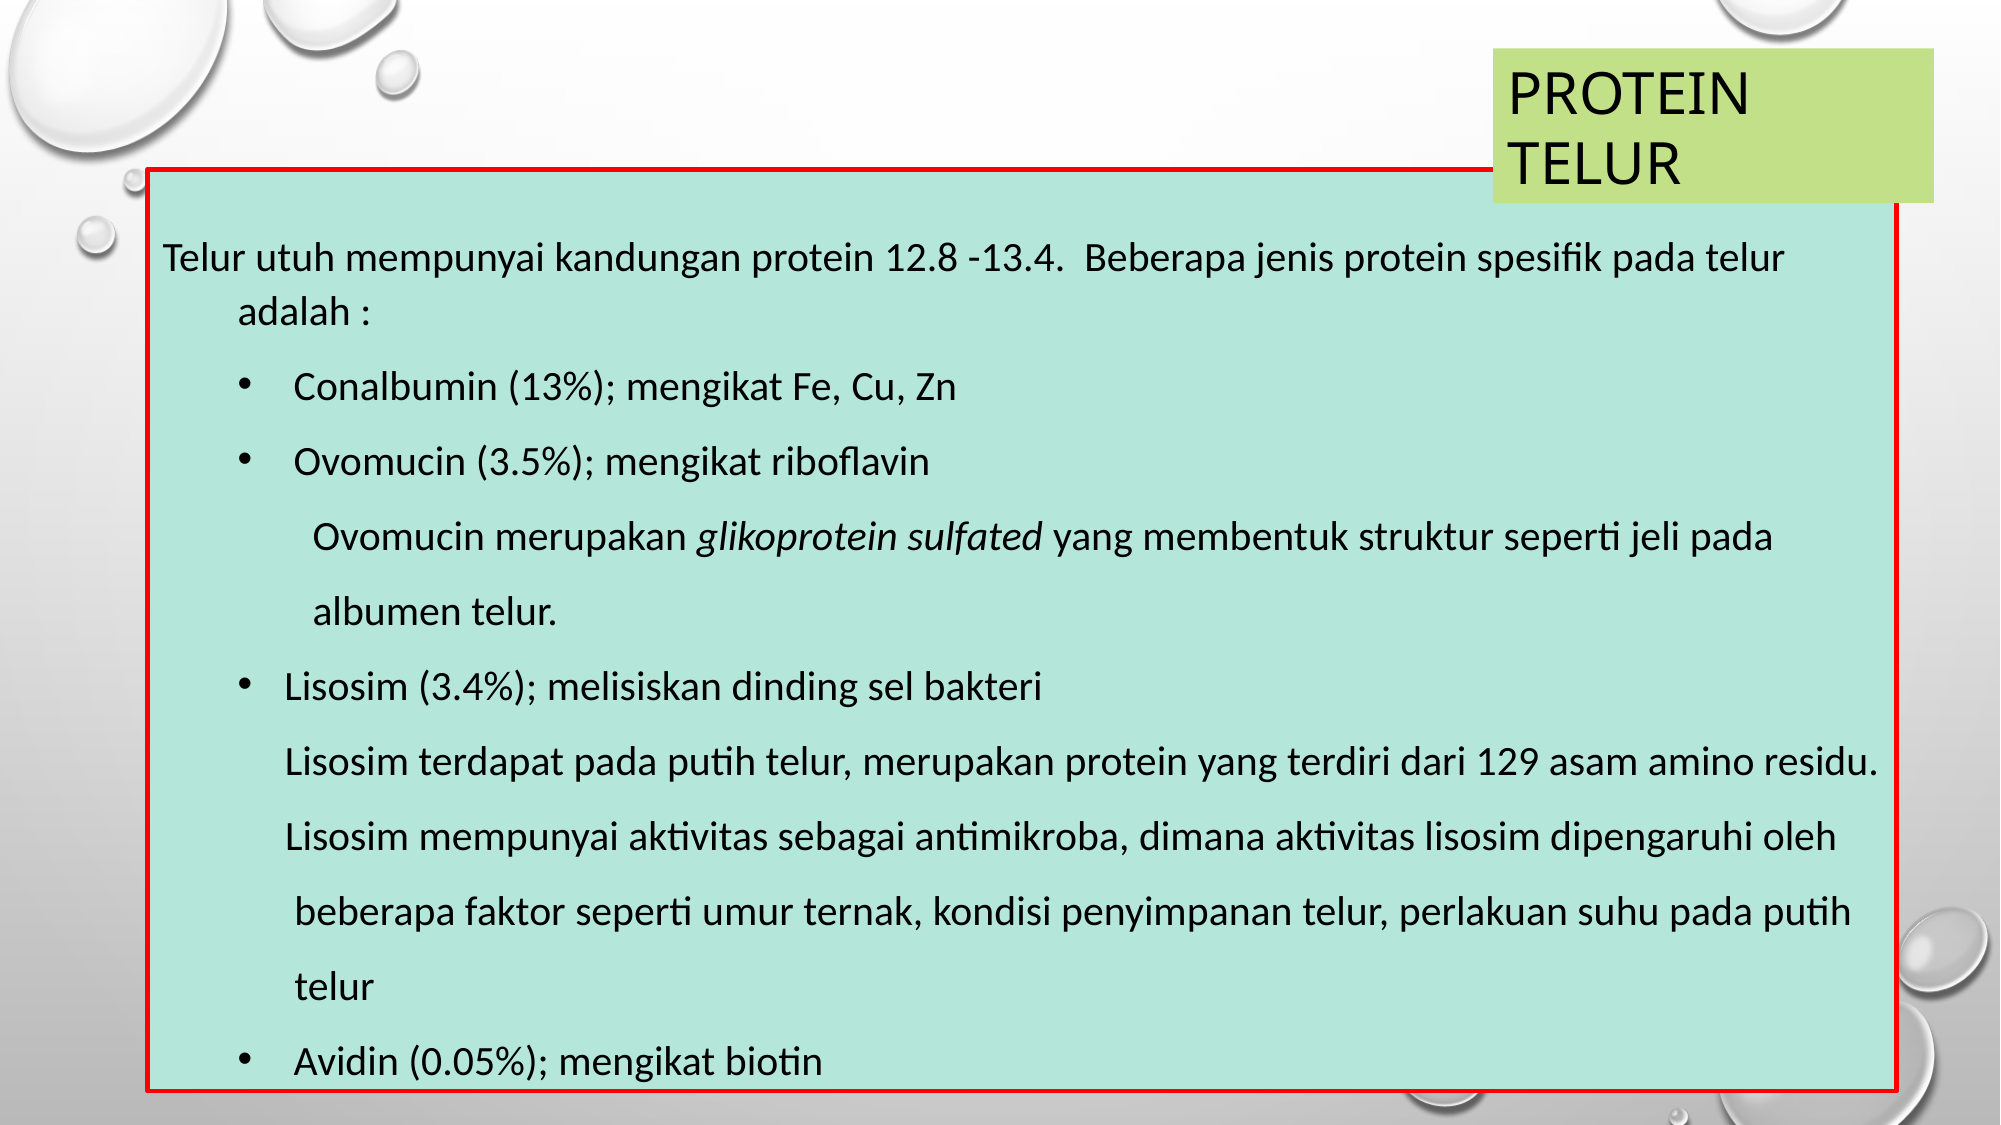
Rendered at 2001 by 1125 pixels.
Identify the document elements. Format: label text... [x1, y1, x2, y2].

text_box PROTEIN TELUR [1493, 48, 1934, 204]
text_box Telur utuh mempunyai kandungan protein 12.8 -13.4. Beberapa jenis protein spesifik pada telur adalah : Conalbumin (13%); mengikat Fe, Cu, Zn Ovomucin (3.5%); mengikat riboflavin Ovomucin merupakan glikoprotein sulfated yang membentuk struktur seperti jeli pada albumen telur. Lisosim (3.4%); melisiskan dinding sel bakteri Lisosim terdapat pada putih telur, merupakan protein yang terdiri dari 129 asam amino residu. Lisosim mempunyai aktivitas sebagai antimikroba, dimana aktivitas lisosim dipengaruhi oleh beberapa faktor seperti umur ternak, kondisi penyimpanan telur, perlakuan suhu pada putih telur Avidin (0.05%); mengikat biotin [147, 169, 1897, 1091]
picture [0, 0, 2000, 1125]
